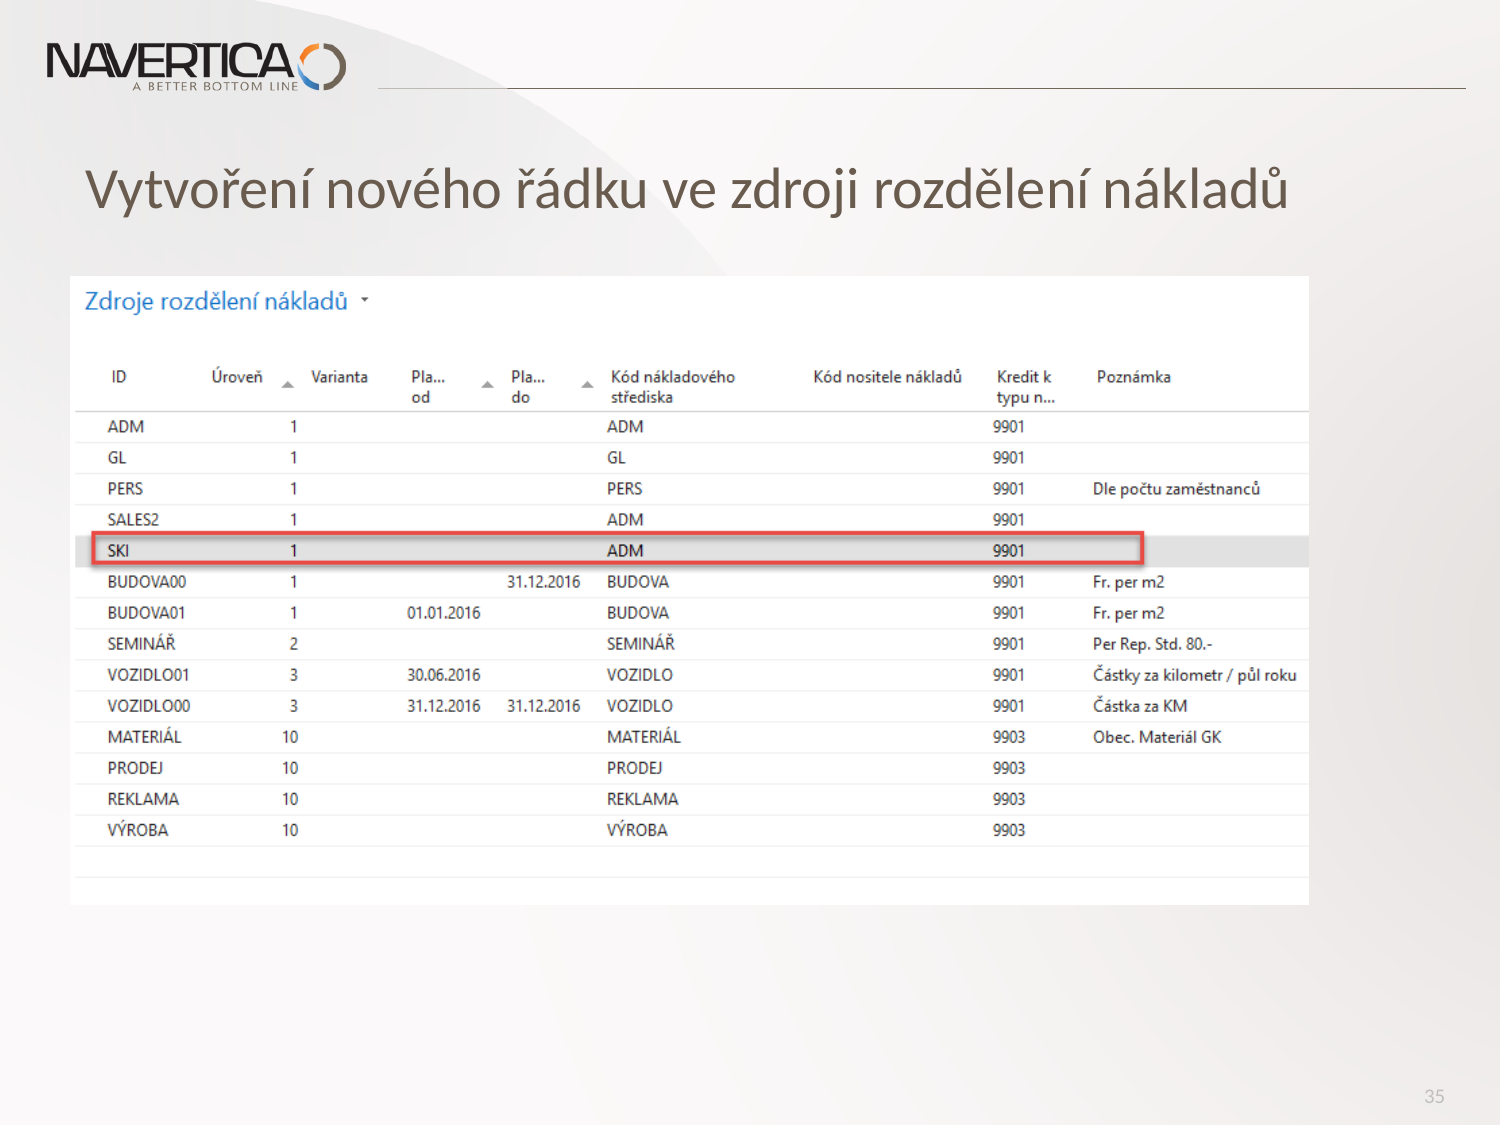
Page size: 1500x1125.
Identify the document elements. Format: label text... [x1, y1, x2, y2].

slide_number 35 [1110, 1065, 1461, 1125]
picture [0, 0, 1500, 1125]
title Vytvoření nového řádku ve zdroji rozdělení nákladů [70, 137, 1465, 233]
